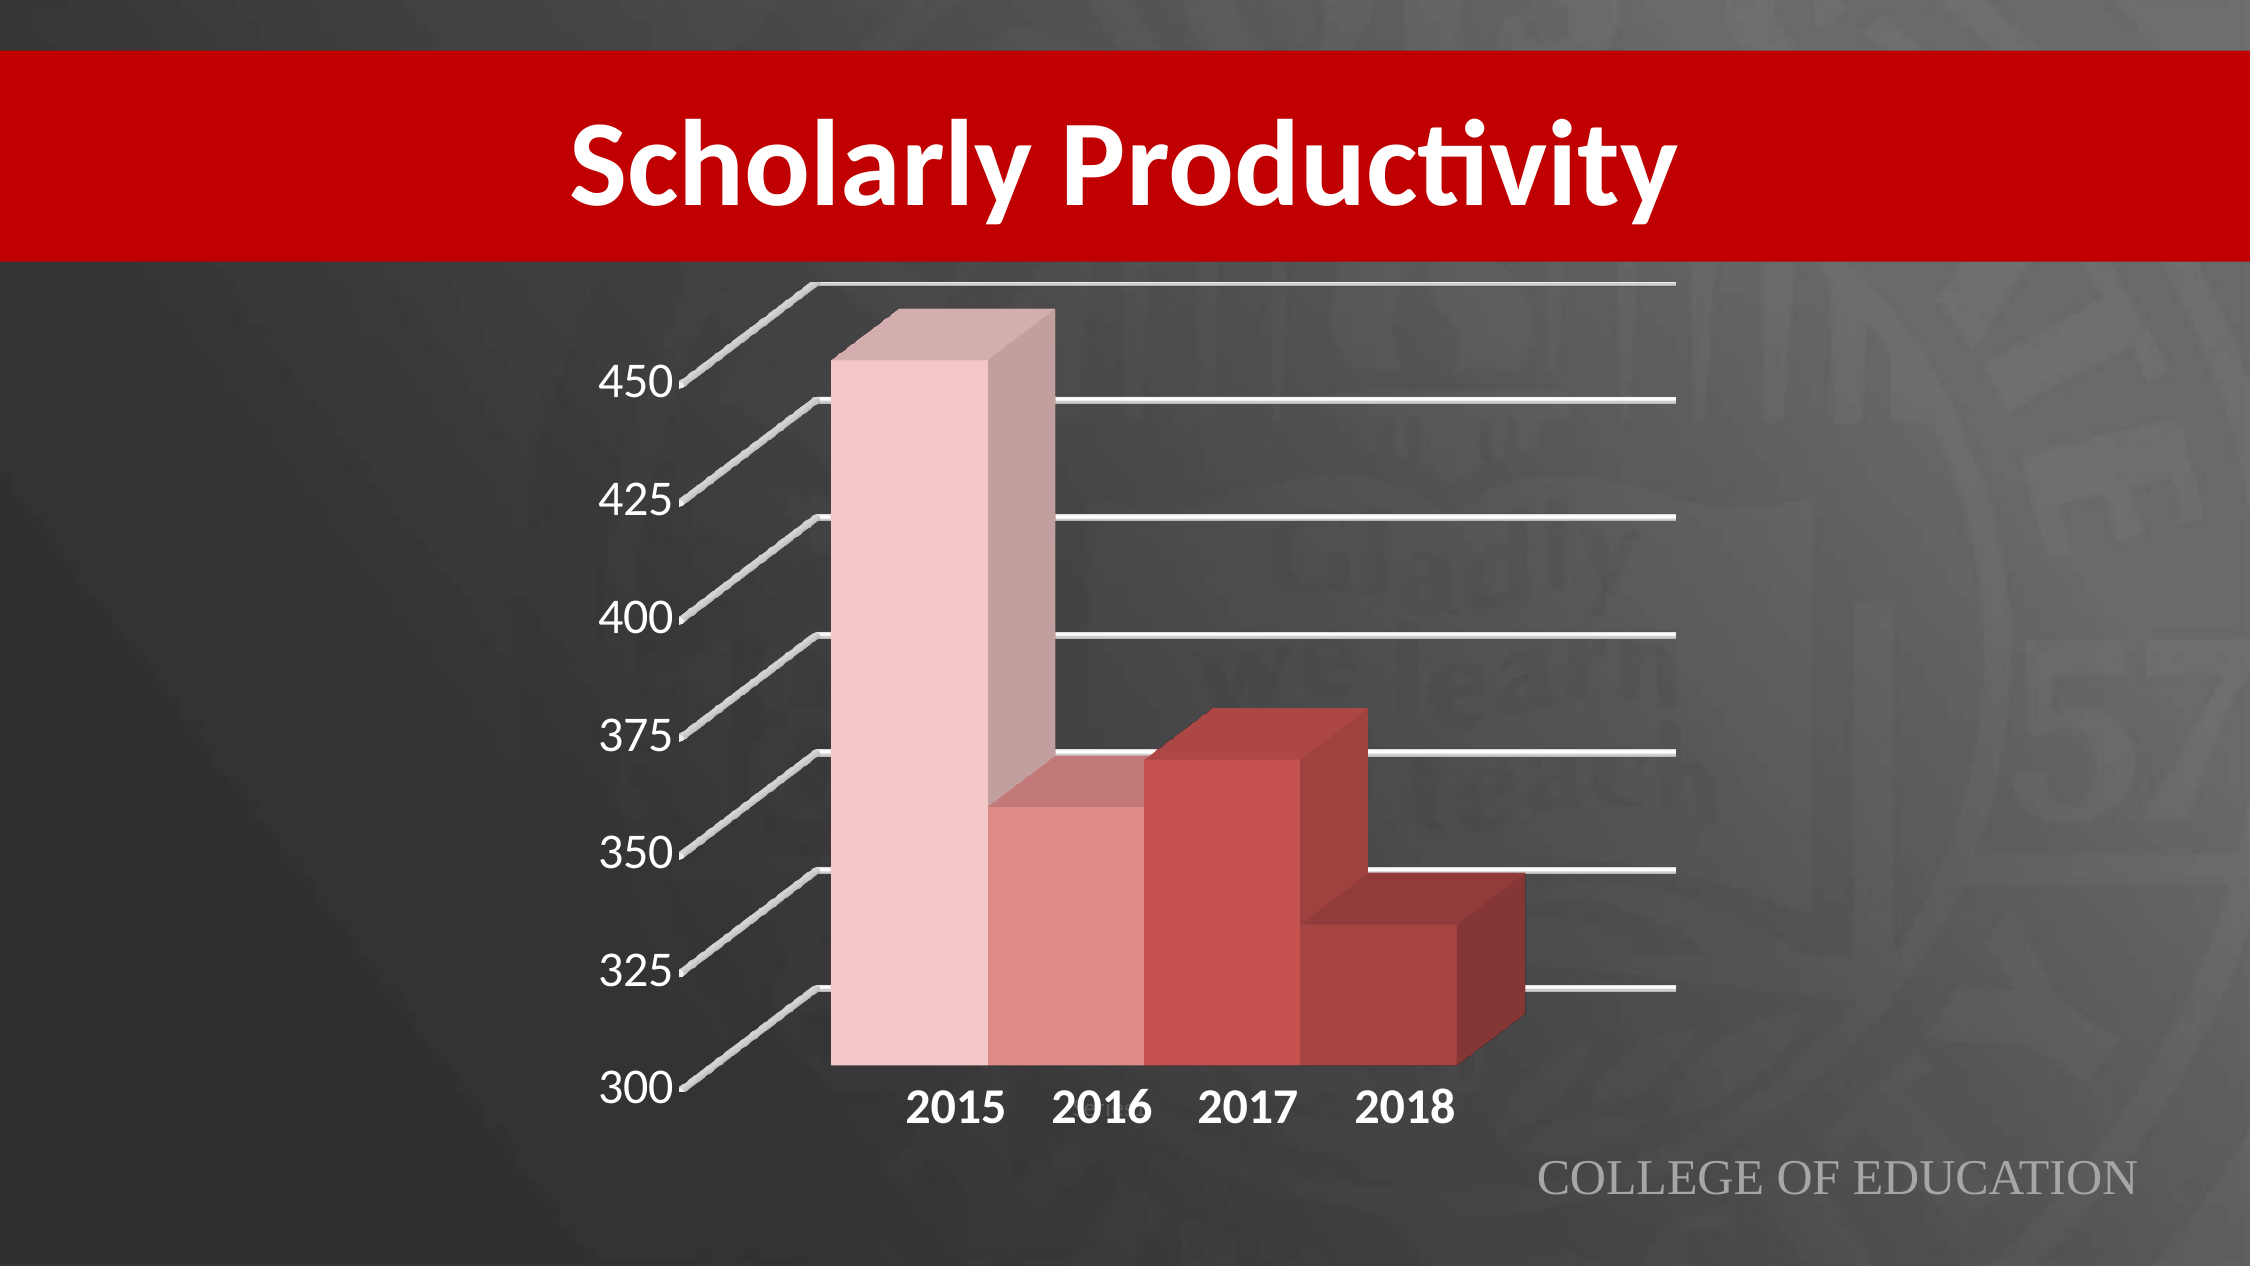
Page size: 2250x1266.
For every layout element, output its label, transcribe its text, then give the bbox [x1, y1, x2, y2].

picture [0, 262, 2250, 1266]
picture [0, 0, 2250, 50]
title Scholarly Productivity [0, 50, 2250, 262]
chart [571, 264, 1703, 1141]
